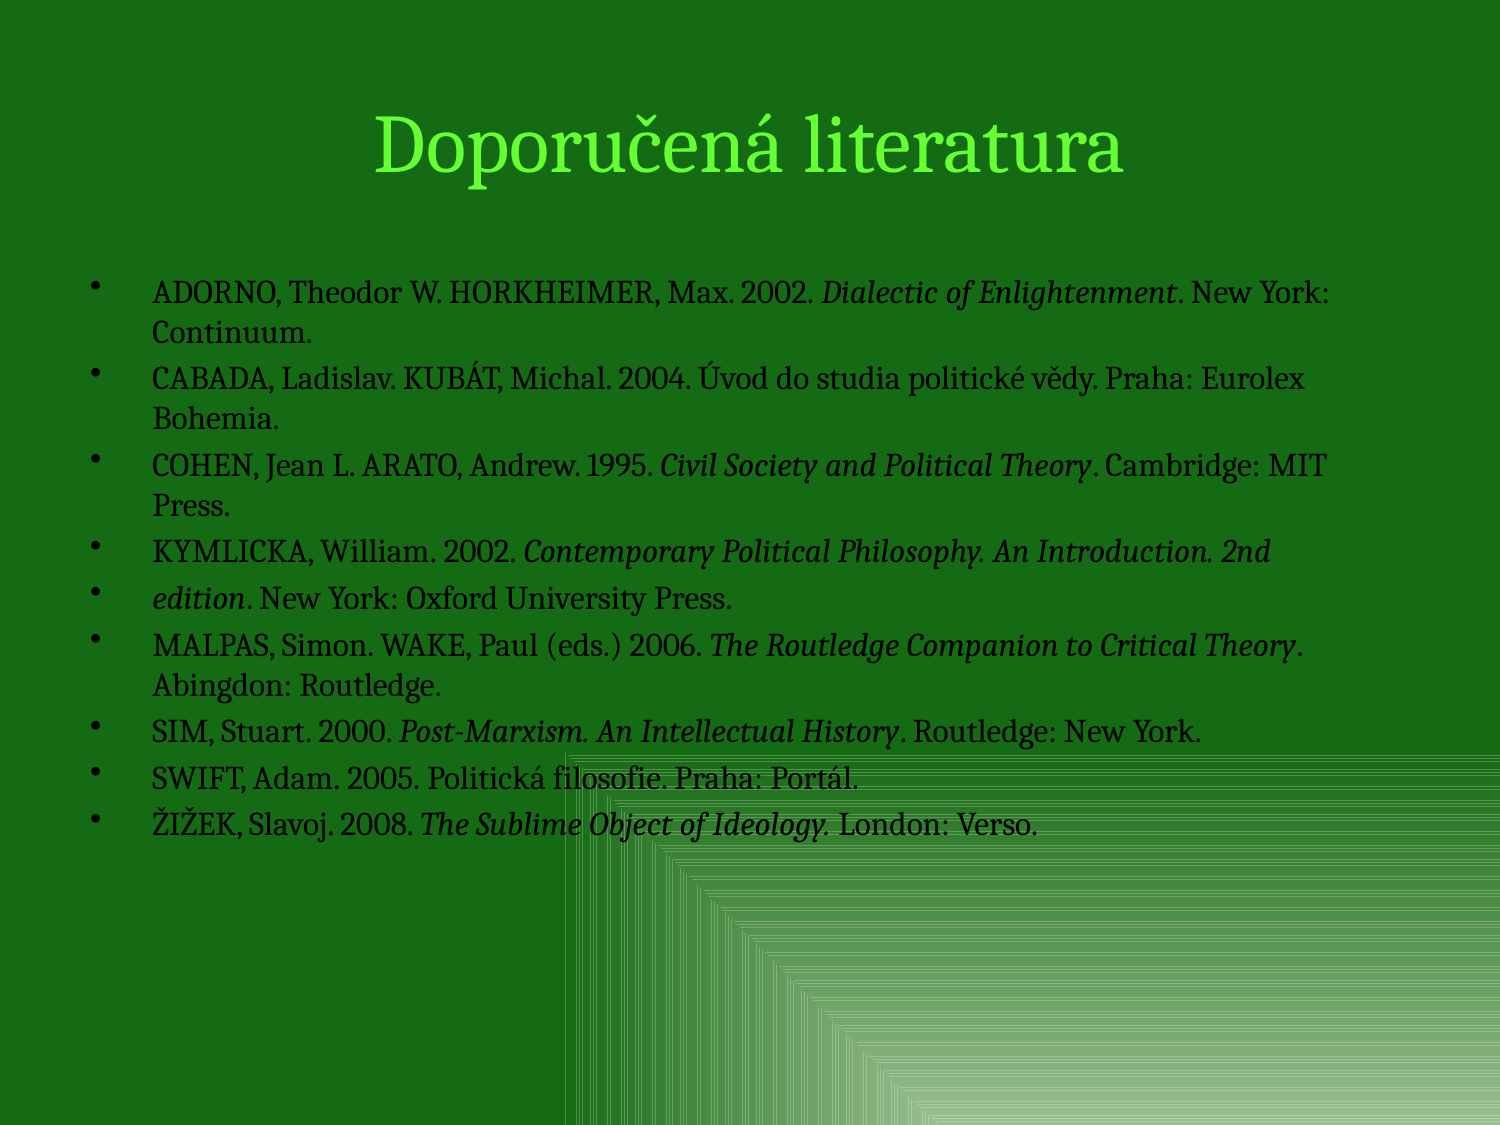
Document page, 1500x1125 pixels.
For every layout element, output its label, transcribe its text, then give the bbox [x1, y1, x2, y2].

title Doporučená literatura [74, 44, 1426, 233]
list ADORNO, Theodor W. HORKHEIMER, Max. 2002. Dialectic of Enlightenment. New York: Continuum. CABADA, Ladislav. KUBÁT, Michal. 2004. Úvod do studia politické vědy. Praha: Eurolex Bohemia. COHEN, Jean L. ARATO, Andrew. 1995. Civil Society and Political Theory. Cambridge: MIT Press. KYMLICKA, William. 2002. Contemporary Political Philosophy. An Introduction. 2nd edition. New York: Oxford University Press. MALPAS, Simon. WAKE, Paul (eds.) 2006. The Routledge Companion to Critical Theory. Abingdon: Routledge. SIM, Stuart. 2000. Post-Marxism. An Intellectual History. Routledge: New York. SWIFT, Adam. 2005. Politická filosofie. Praha: Portál. ŽIŽEK, Slavoj. 2008. The Sublime Object of Ideology. London: Verso. [74, 262, 1426, 1006]
